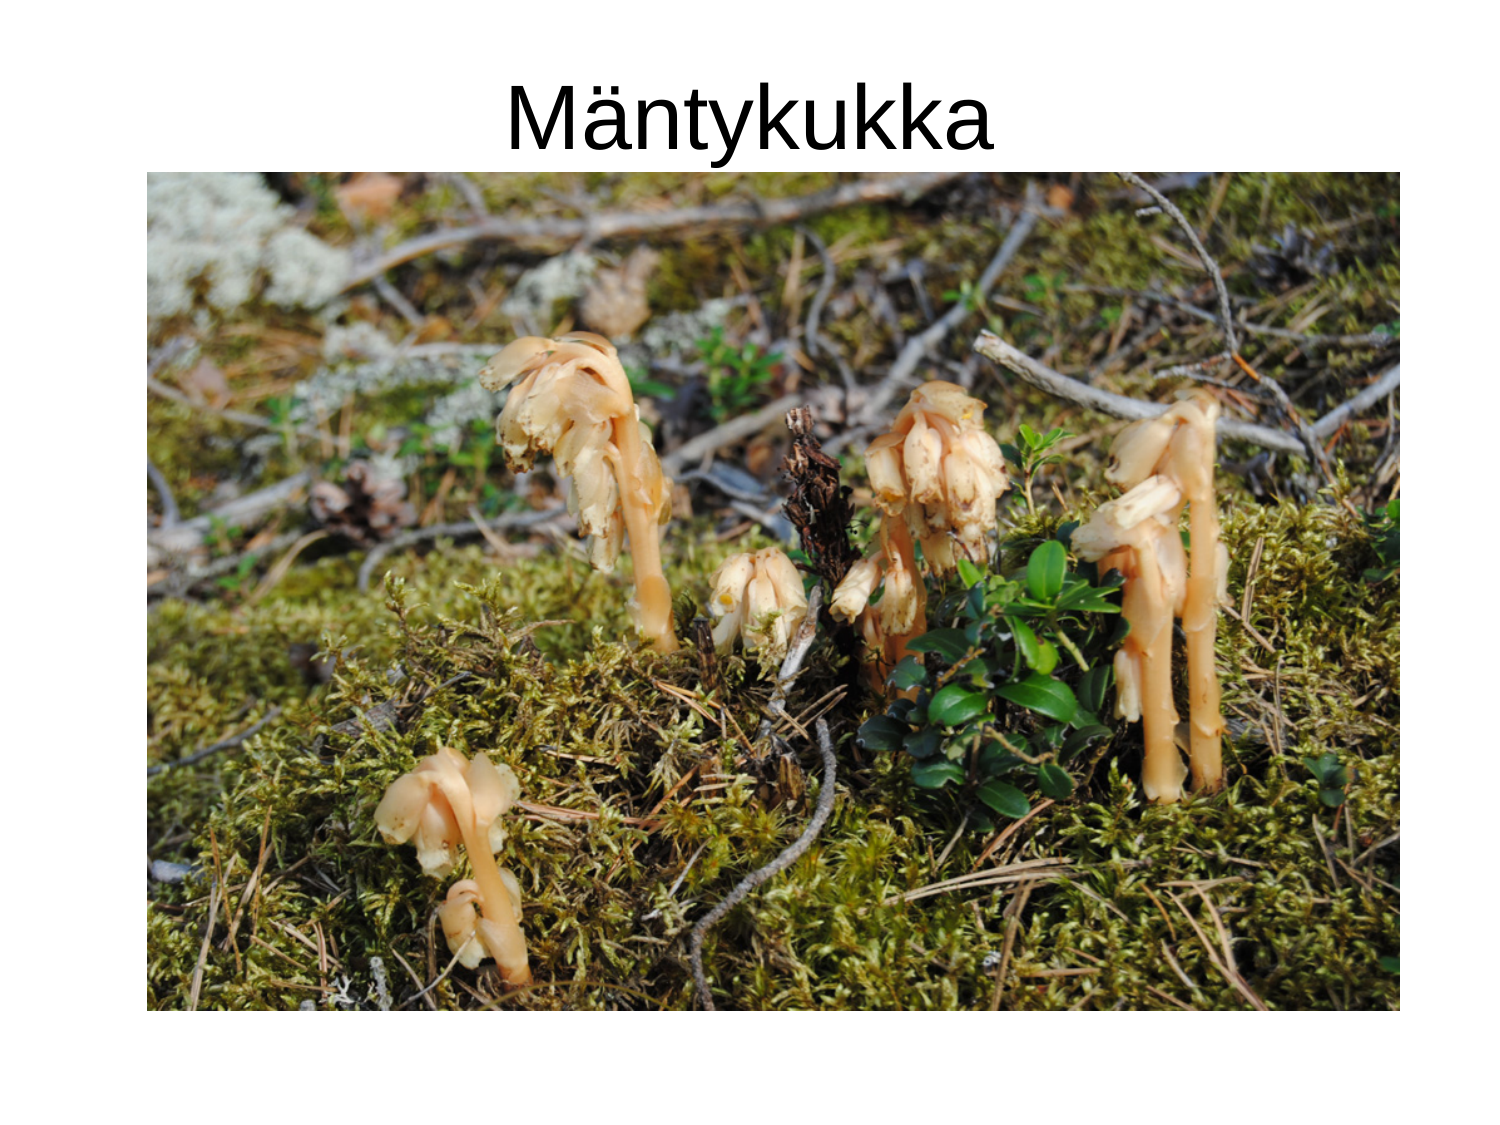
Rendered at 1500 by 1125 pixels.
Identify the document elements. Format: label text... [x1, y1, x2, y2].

picture [147, 172, 1400, 1011]
text_box Mäntykukka [112, 37, 1388, 188]
